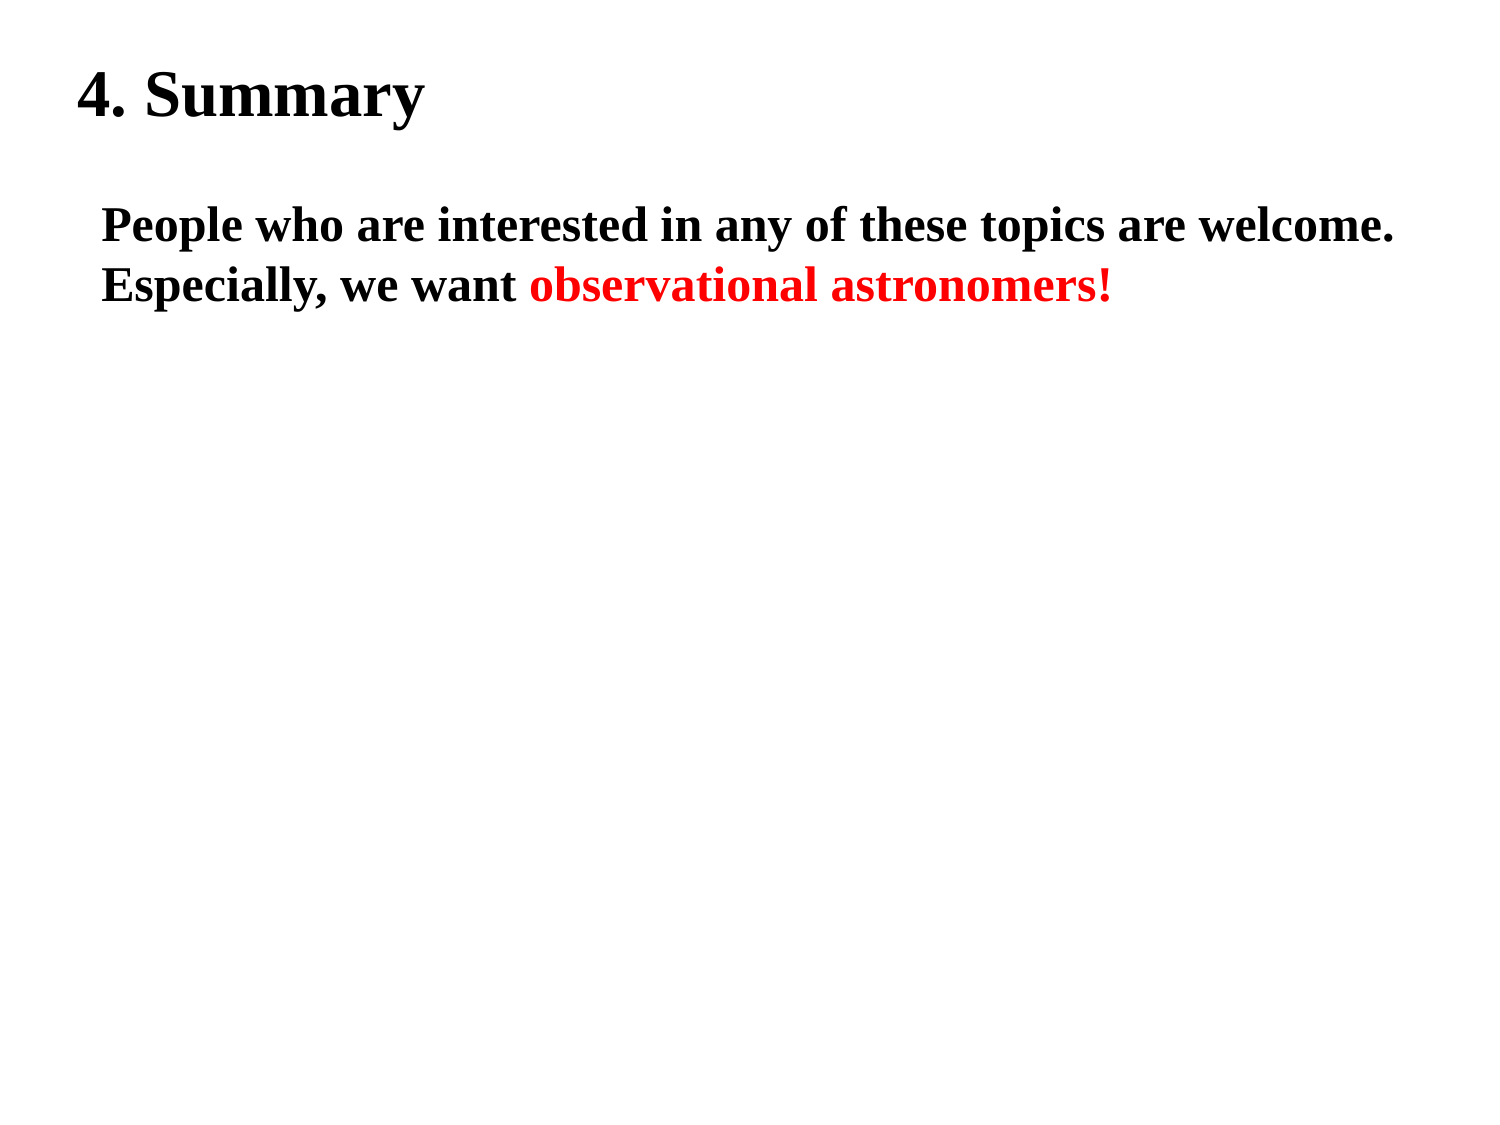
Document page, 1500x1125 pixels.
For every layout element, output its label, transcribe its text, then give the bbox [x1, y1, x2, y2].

text_box 4. Summary [62, 42, 1185, 138]
text_box People who are interested in any of these topics are welcome. Especially, we want observational astronomers! [86, 184, 1413, 320]
